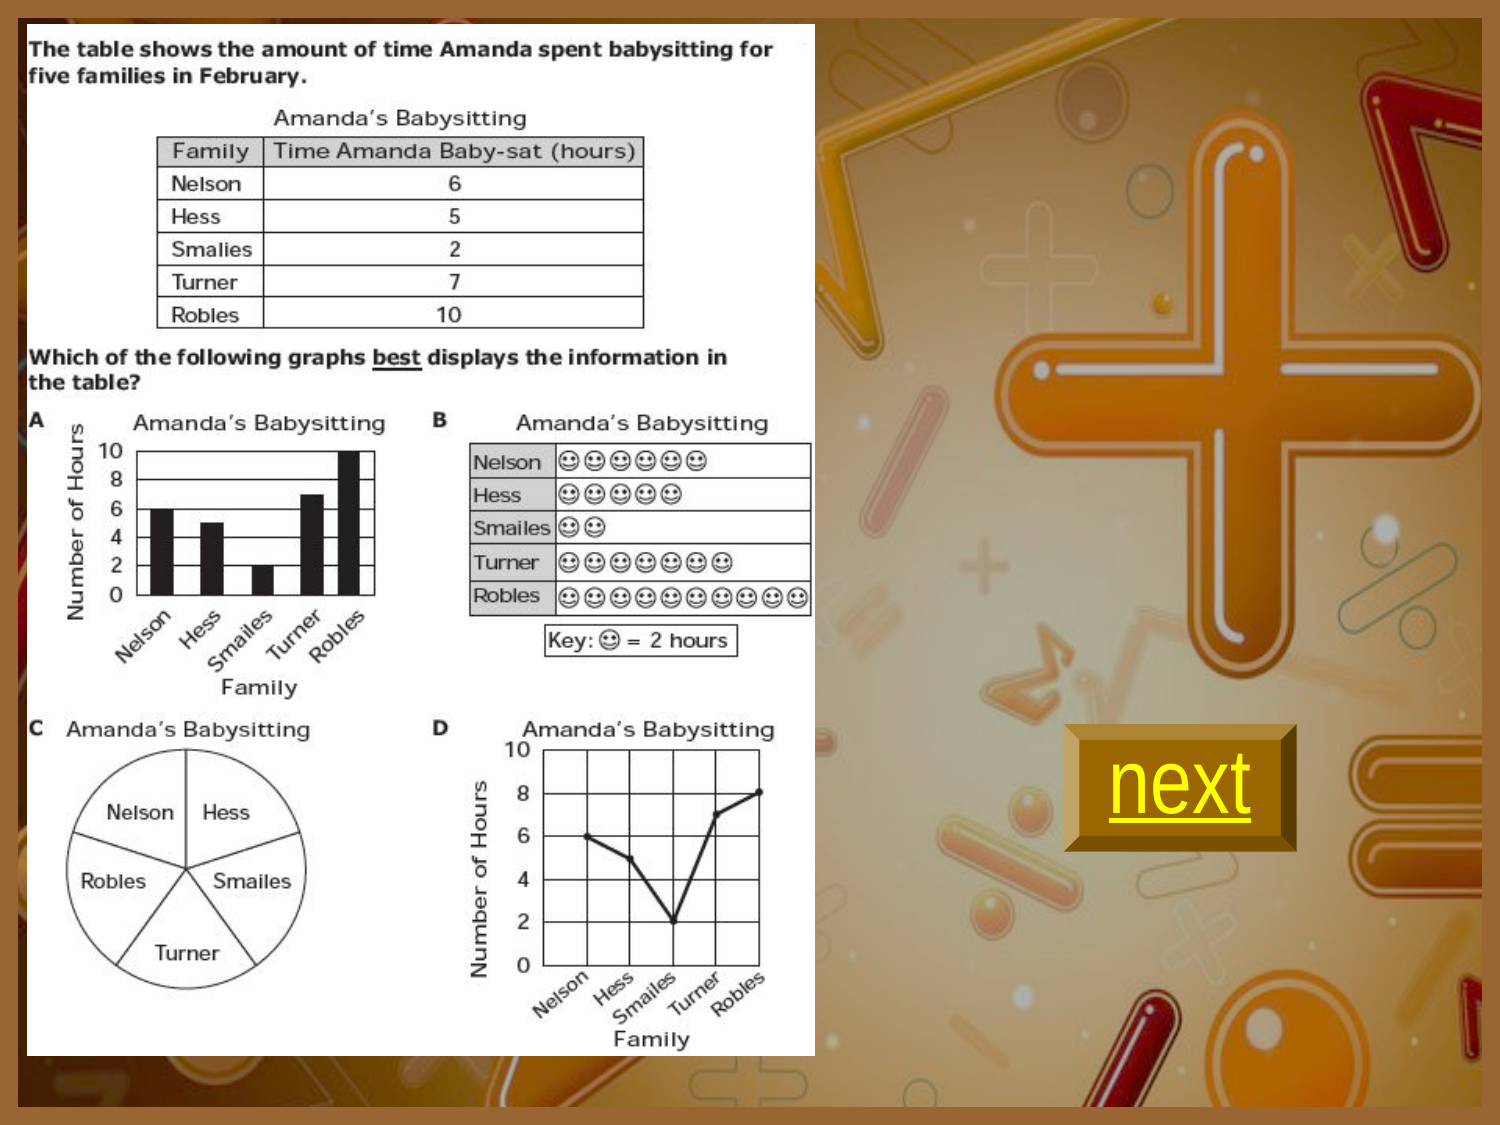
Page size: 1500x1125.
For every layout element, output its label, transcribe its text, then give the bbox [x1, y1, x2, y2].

text_box next [1063, 724, 1297, 852]
picture [27, 24, 815, 1056]
list 2 [0, 0, 1500, 1125]
